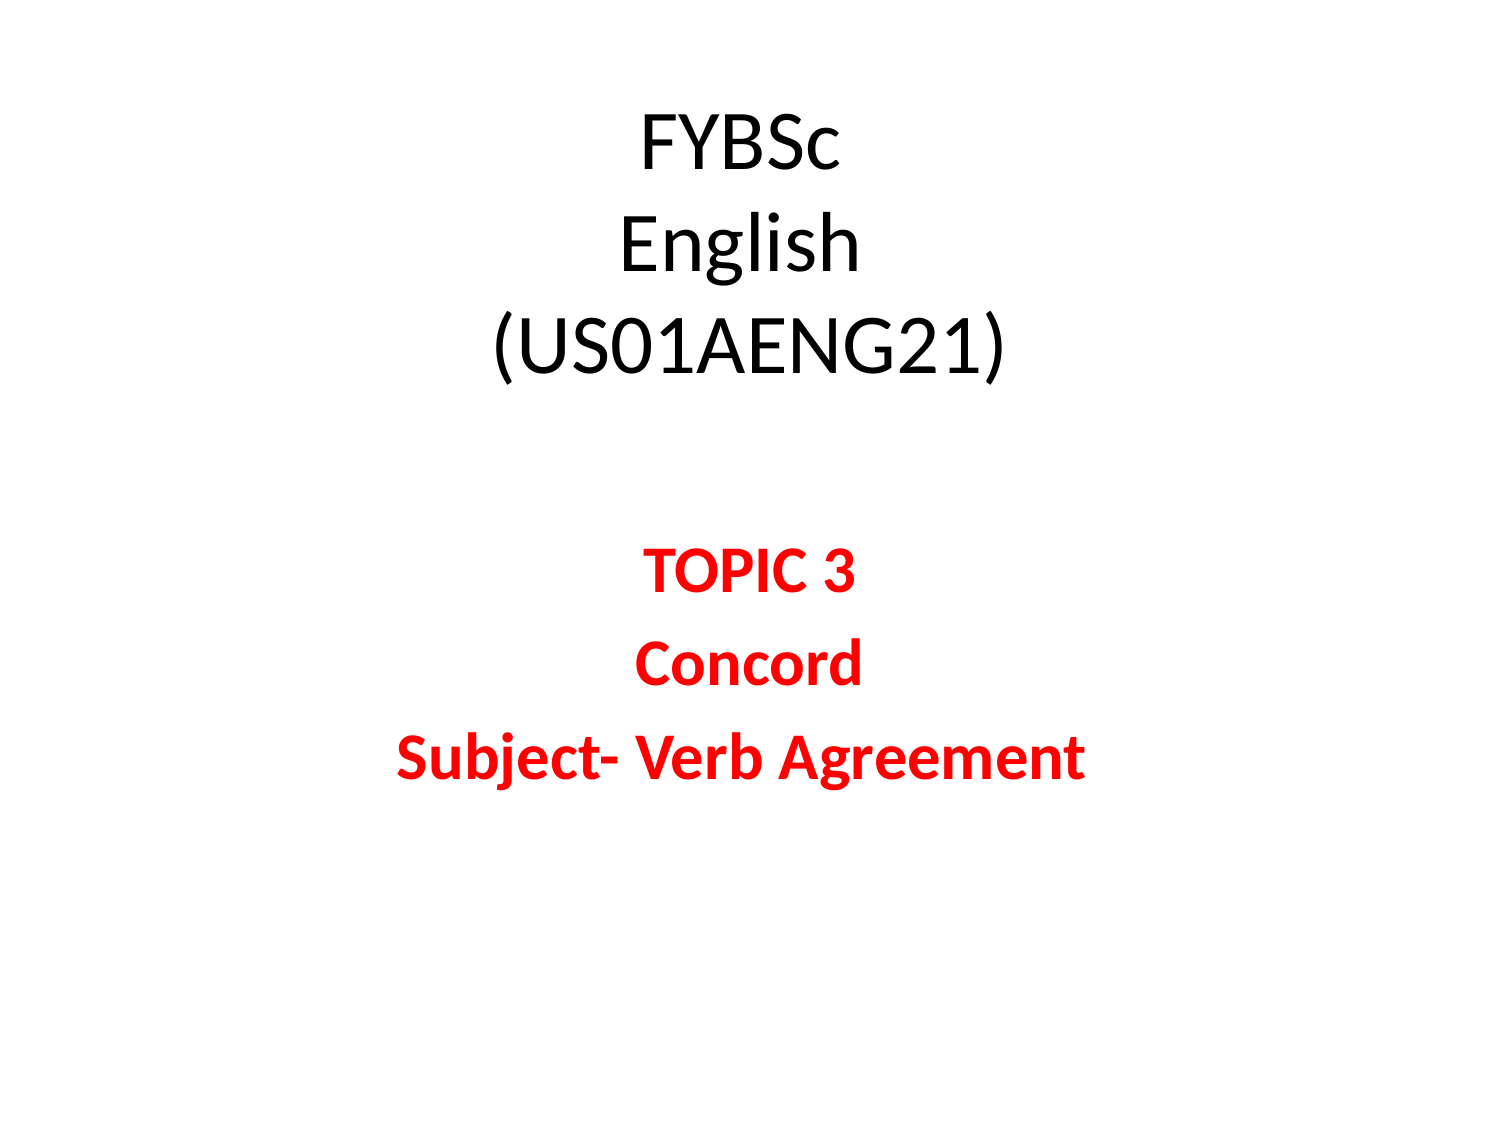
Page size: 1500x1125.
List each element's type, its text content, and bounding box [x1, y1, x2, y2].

title FYBSc English (US01AENG21) [112, 75, 1388, 400]
subtitle TOPIC 3 Concord Subject- Verb Agreement [225, 425, 1275, 925]
